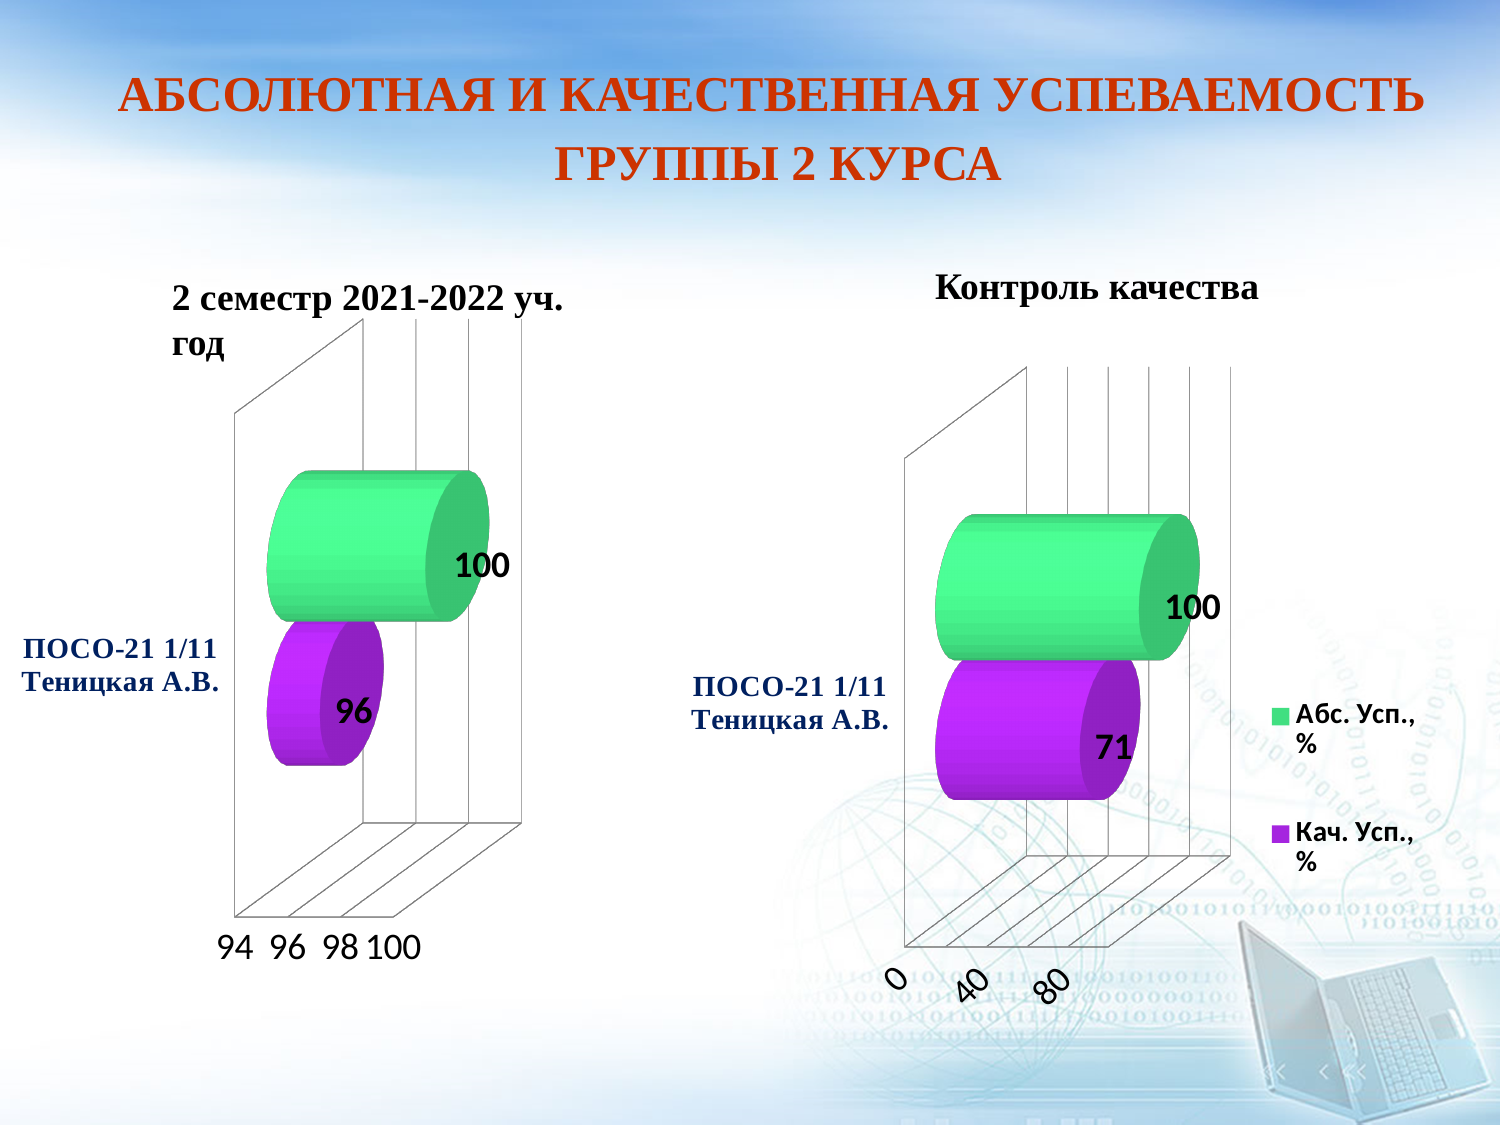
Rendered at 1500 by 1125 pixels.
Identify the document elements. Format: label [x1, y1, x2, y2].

picture [0, 0, 1500, 1125]
chart [0, 289, 1437, 1031]
